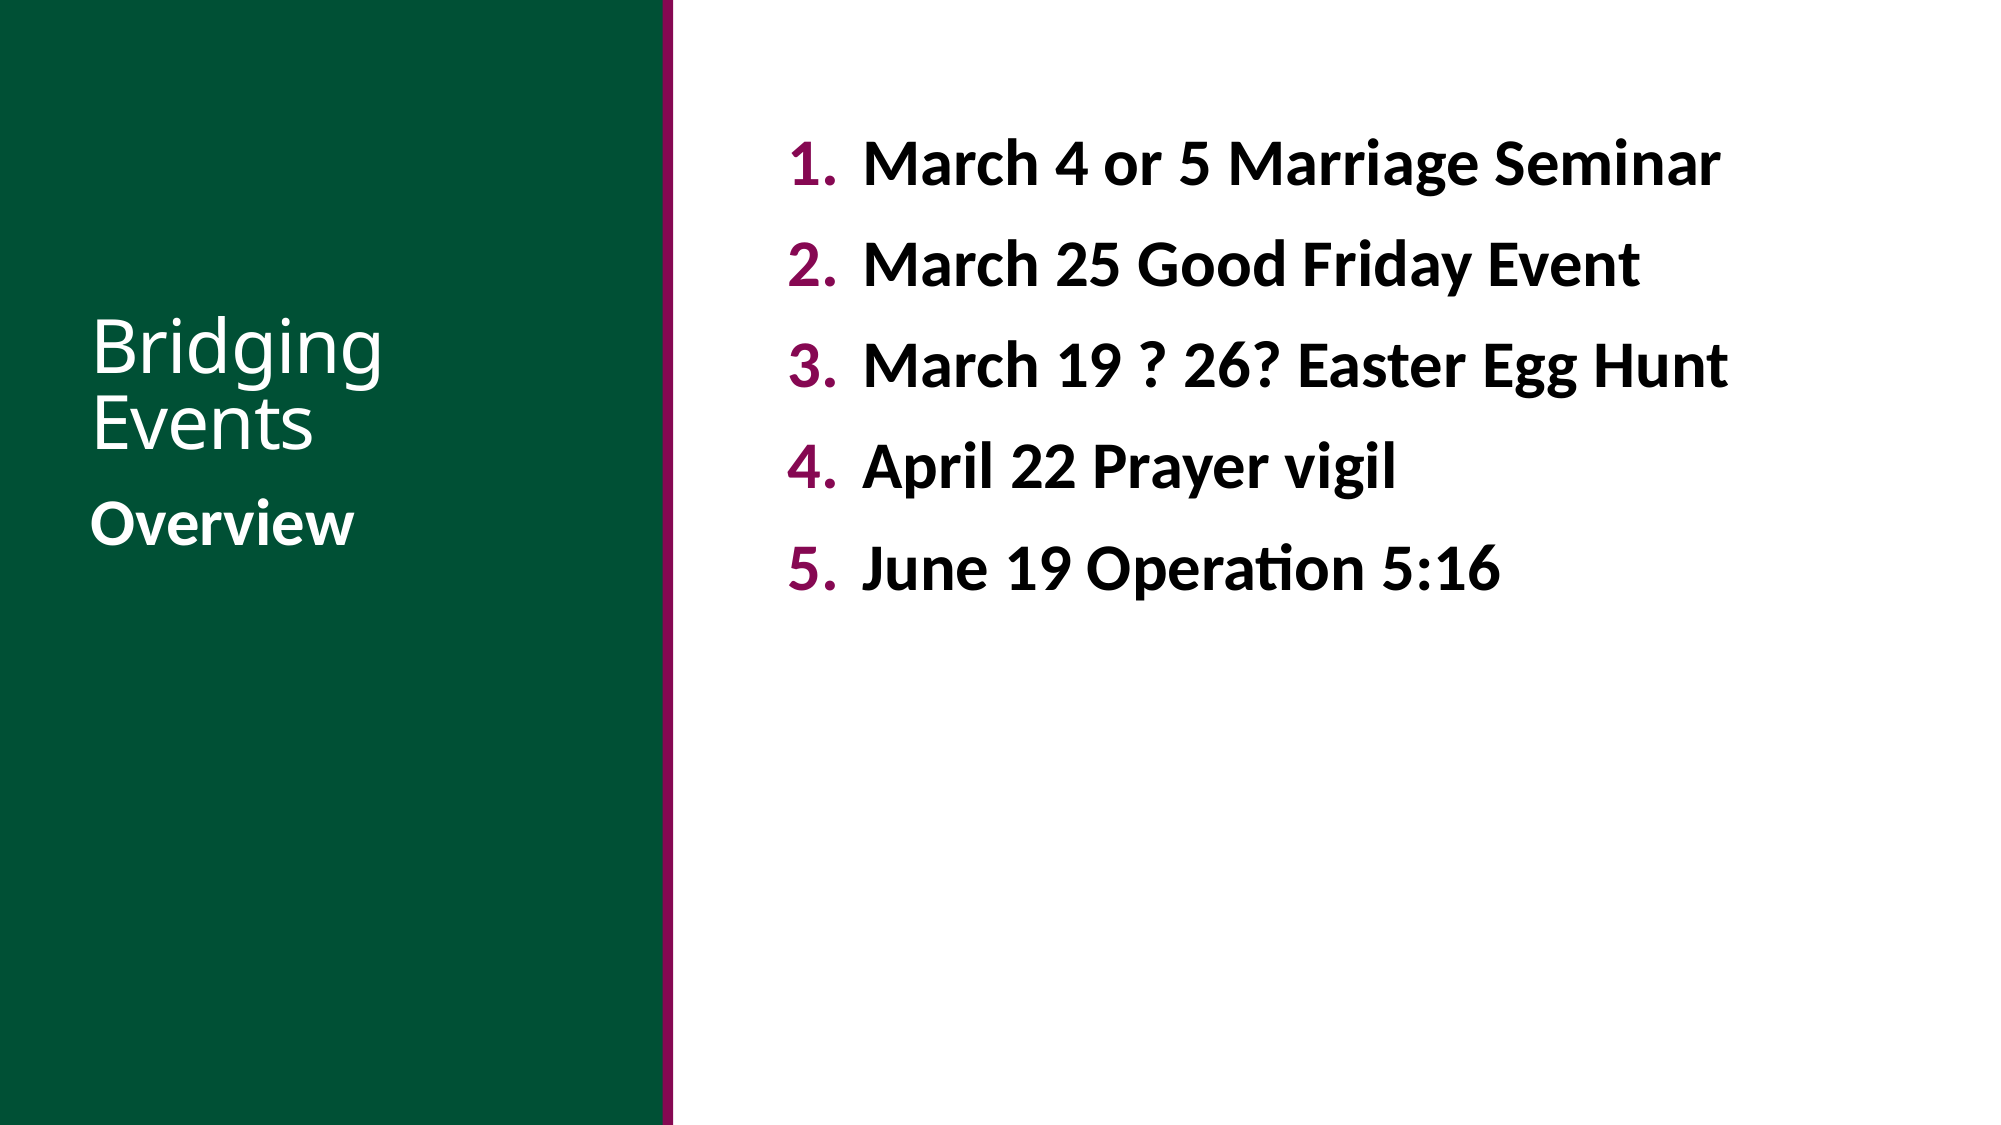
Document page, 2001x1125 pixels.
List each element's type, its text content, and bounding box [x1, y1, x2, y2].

list Overview [75, 479, 600, 1035]
title Bridging Events [75, 97, 600, 473]
list March 4 or 5 Marriage Seminar March 25 Good Friday Event March 19 ? 26? Easter Egg Hunt April 22 Prayer vigil June 19 Operation 5:16 [787, 120, 1853, 983]
